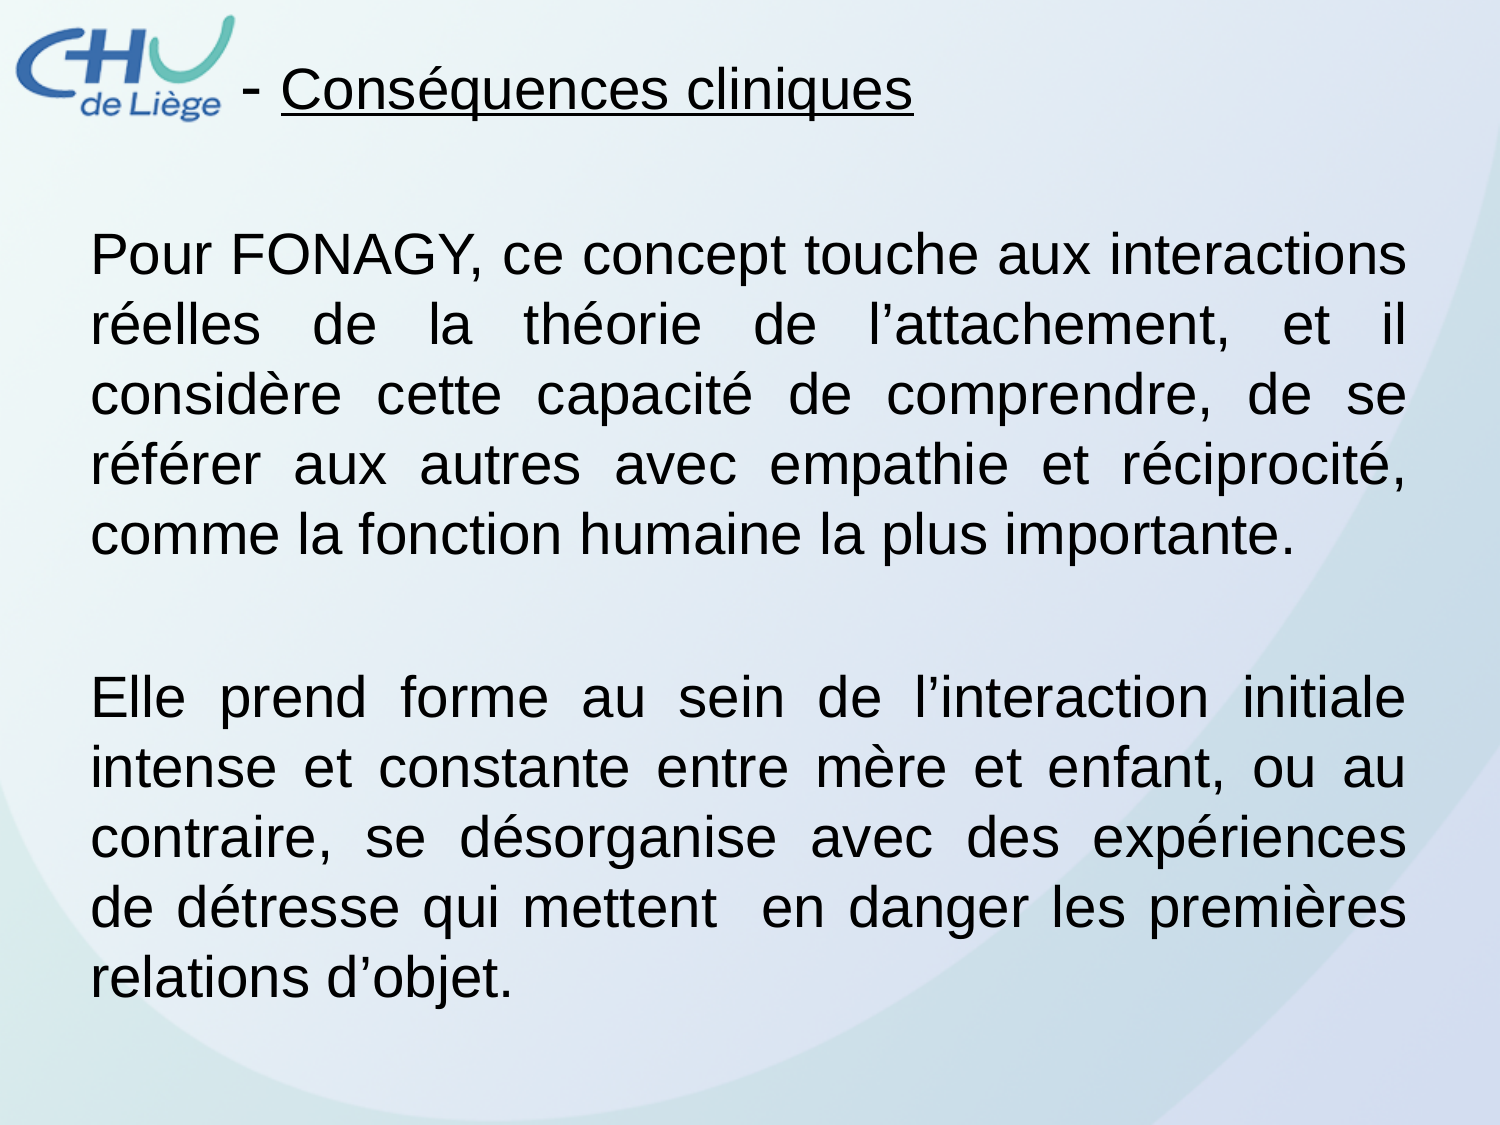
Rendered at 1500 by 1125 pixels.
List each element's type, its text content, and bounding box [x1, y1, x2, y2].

picture [0, 0, 1500, 1125]
list - Conséquences cliniques Pour FONAGY, ce concept touche aux interactions réelles de la théorie de l’attachement, et il considère cette capacité de comprendre, de se référer aux autres avec empathie et réciprocité, comme la fonction humaine la plus importante. Elle prend forme au sein de l’interaction initiale intense et constante entre mère et enfant, ou au contraire, se désorganise avec des expériences de détresse qui mettent en danger les premières relations d’objet. [74, 34, 1425, 1005]
